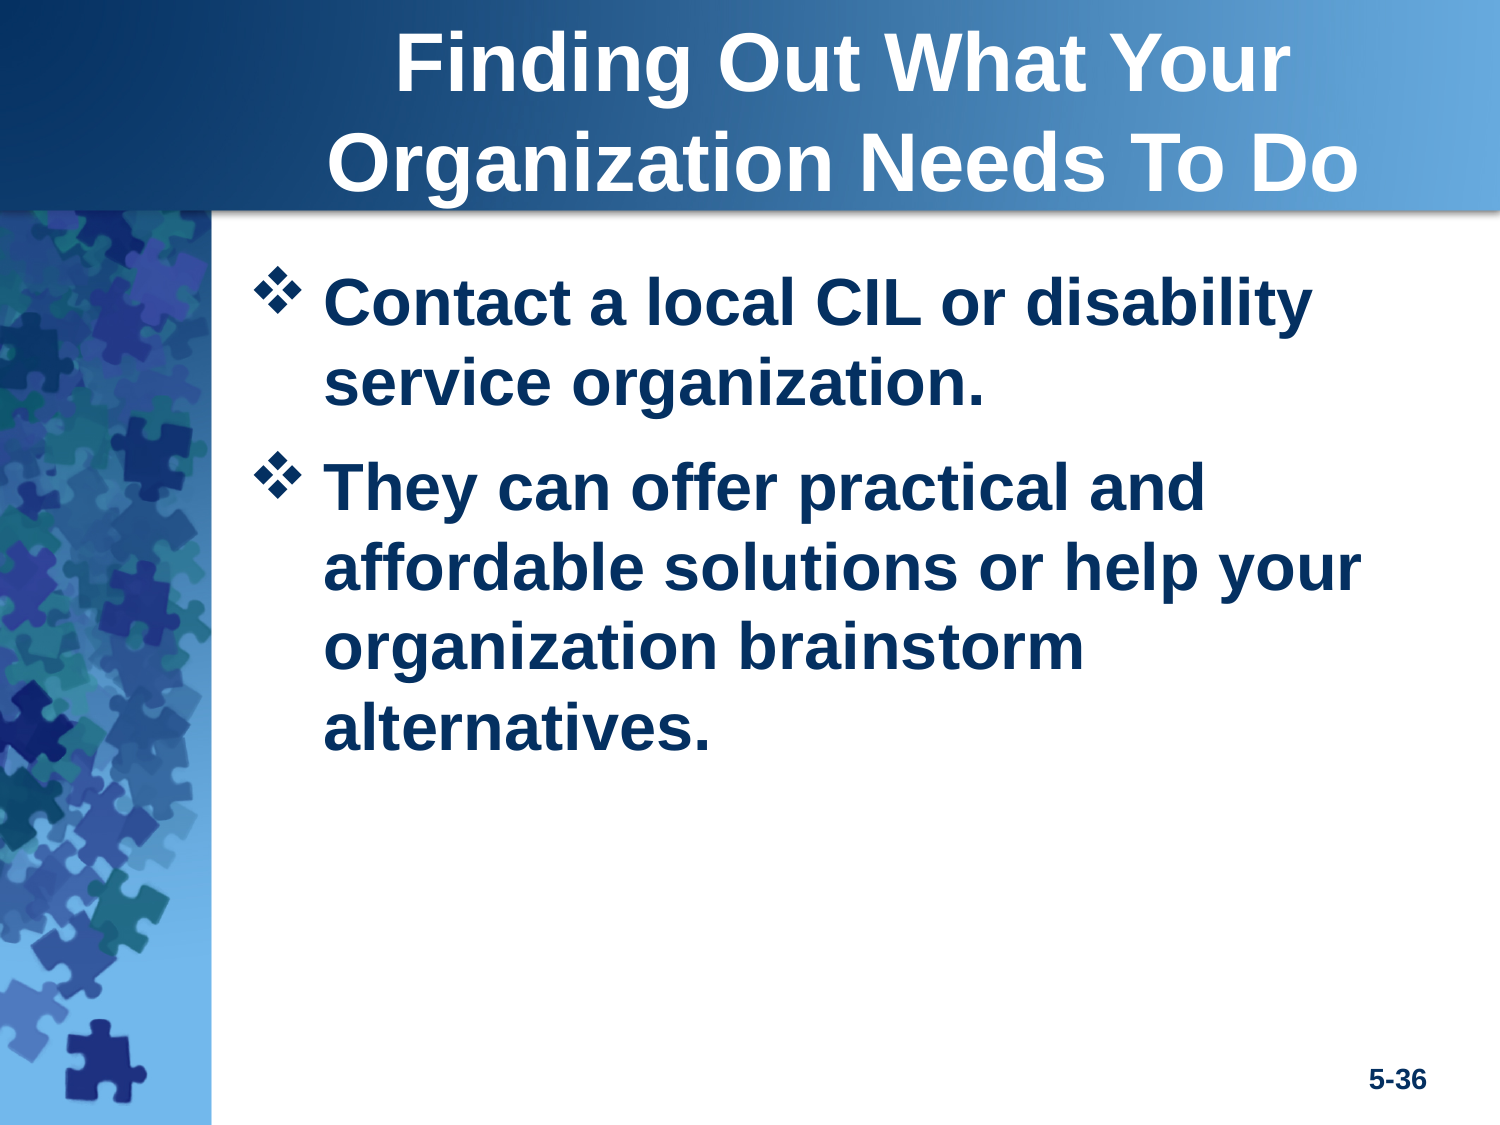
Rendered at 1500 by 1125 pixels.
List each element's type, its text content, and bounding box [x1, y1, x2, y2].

picture [0, 0, 1500, 1125]
slide_number 5-36 [1297, 1048, 1443, 1109]
text_box Contact a local CIL or disability service organization. They can offer practical and affordable solutions or help your organization brainstorm alternatives. [233, 251, 1463, 1025]
title Finding Out What Your Organization Needs To Do [187, 0, 1500, 217]
